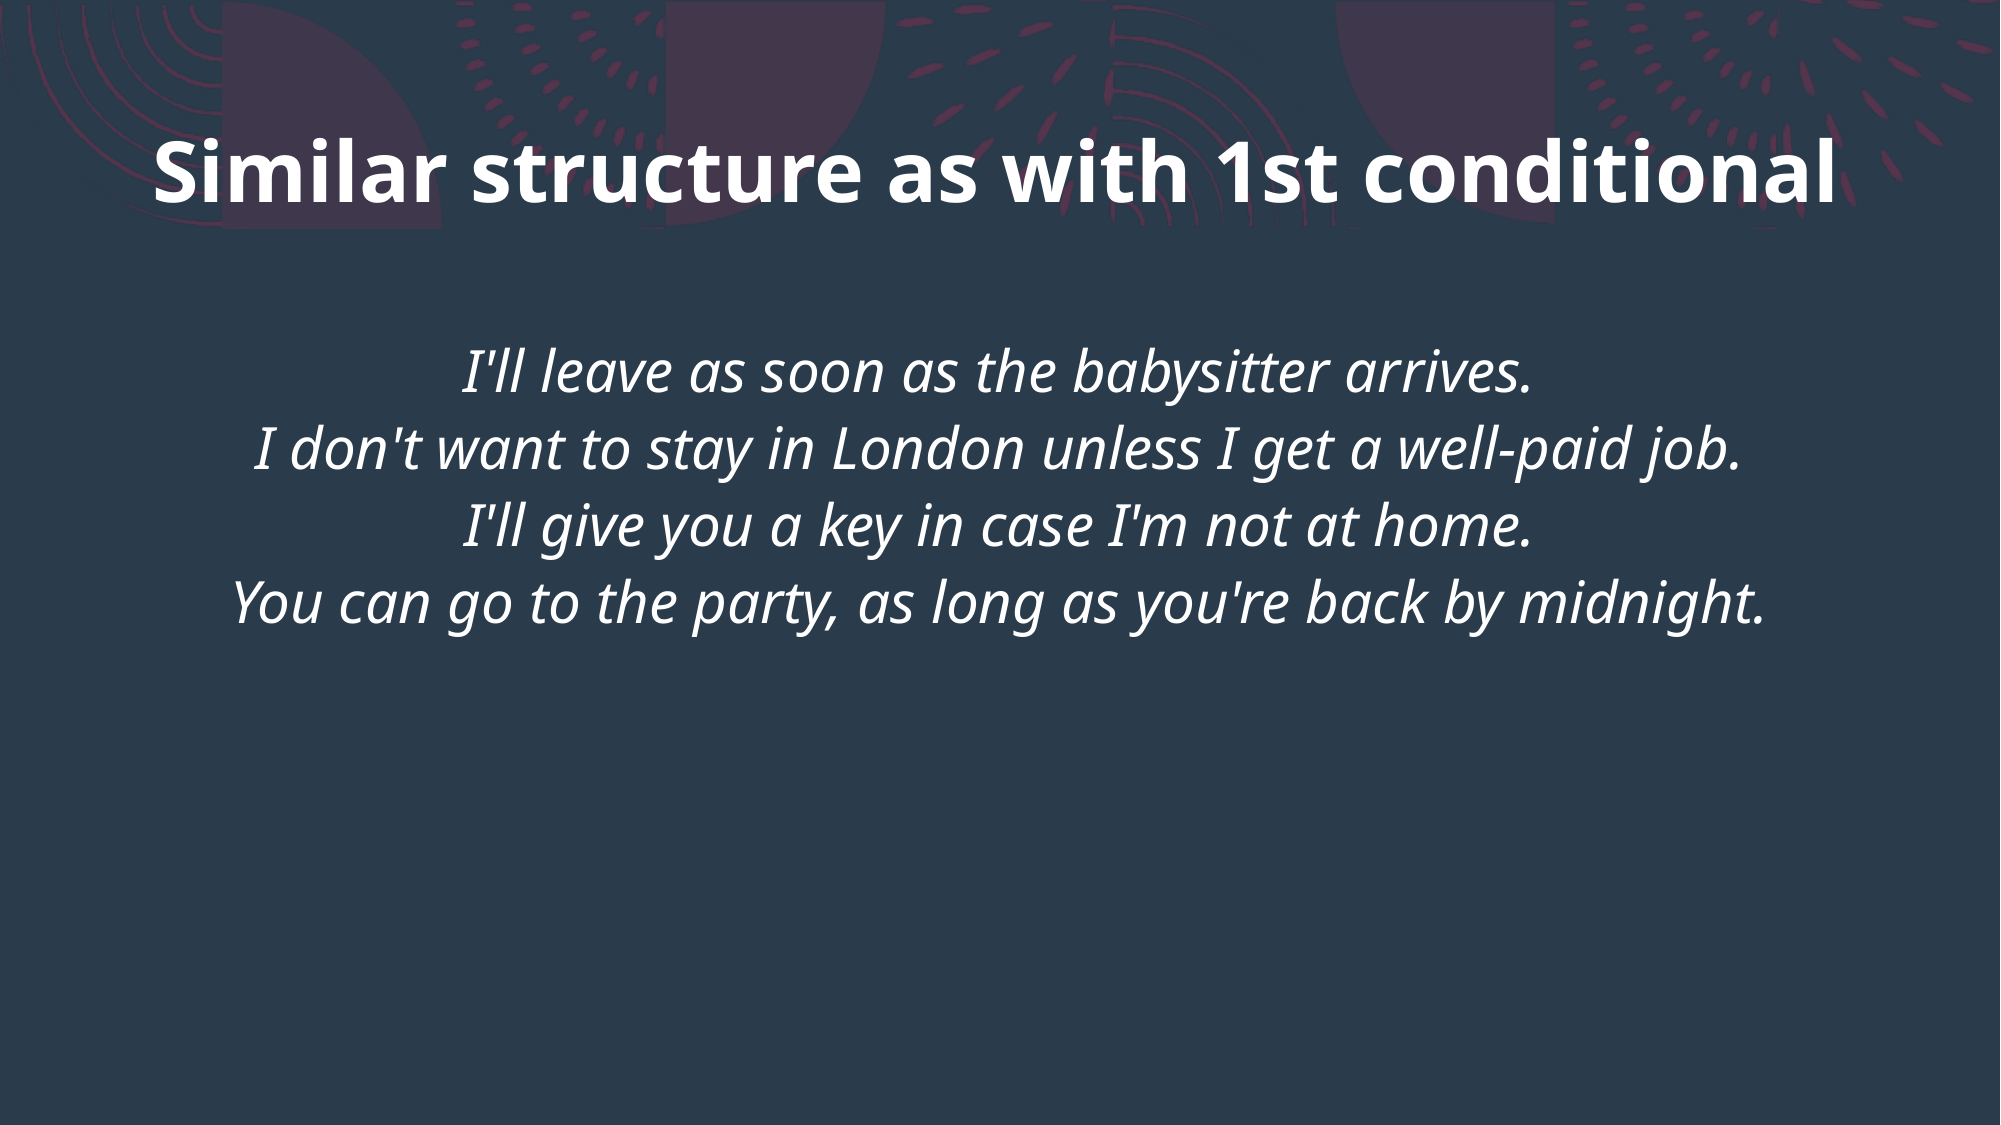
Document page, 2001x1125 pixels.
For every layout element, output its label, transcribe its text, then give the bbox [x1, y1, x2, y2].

list I'll leave as soon as the babysitter arrives. I don't want to stay in London unless I get a well-paid job. I'll give you a key in case I'm not at home. You can go to the party, as long as you're back by midnight. [137, 319, 1863, 1009]
title Similar structure as with 1st conditional [137, 60, 1863, 278]
